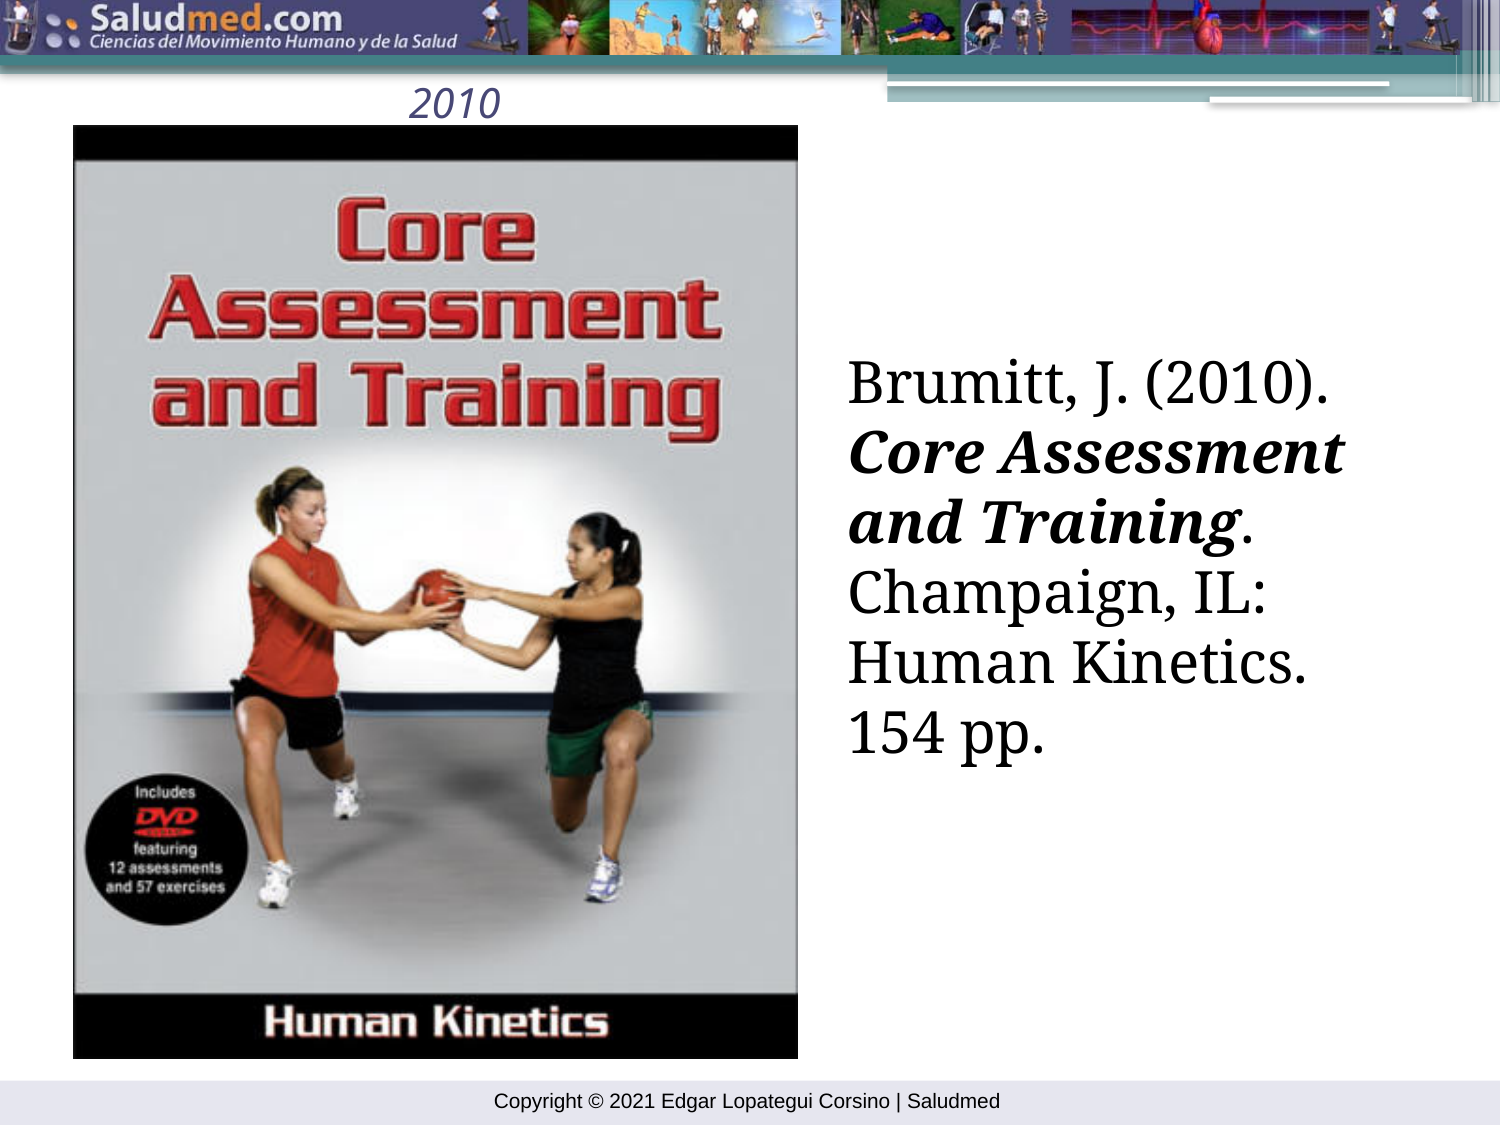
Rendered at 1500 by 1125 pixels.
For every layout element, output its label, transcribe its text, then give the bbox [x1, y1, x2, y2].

picture [0, 0, 1460, 55]
picture [73, 125, 798, 1059]
text_box Brumitt, J. (2010). Core Assessment and Training. Champaign, IL: Human Kinetics. 154 pp. [832, 338, 1436, 787]
text_box 2010 [383, 78, 526, 122]
